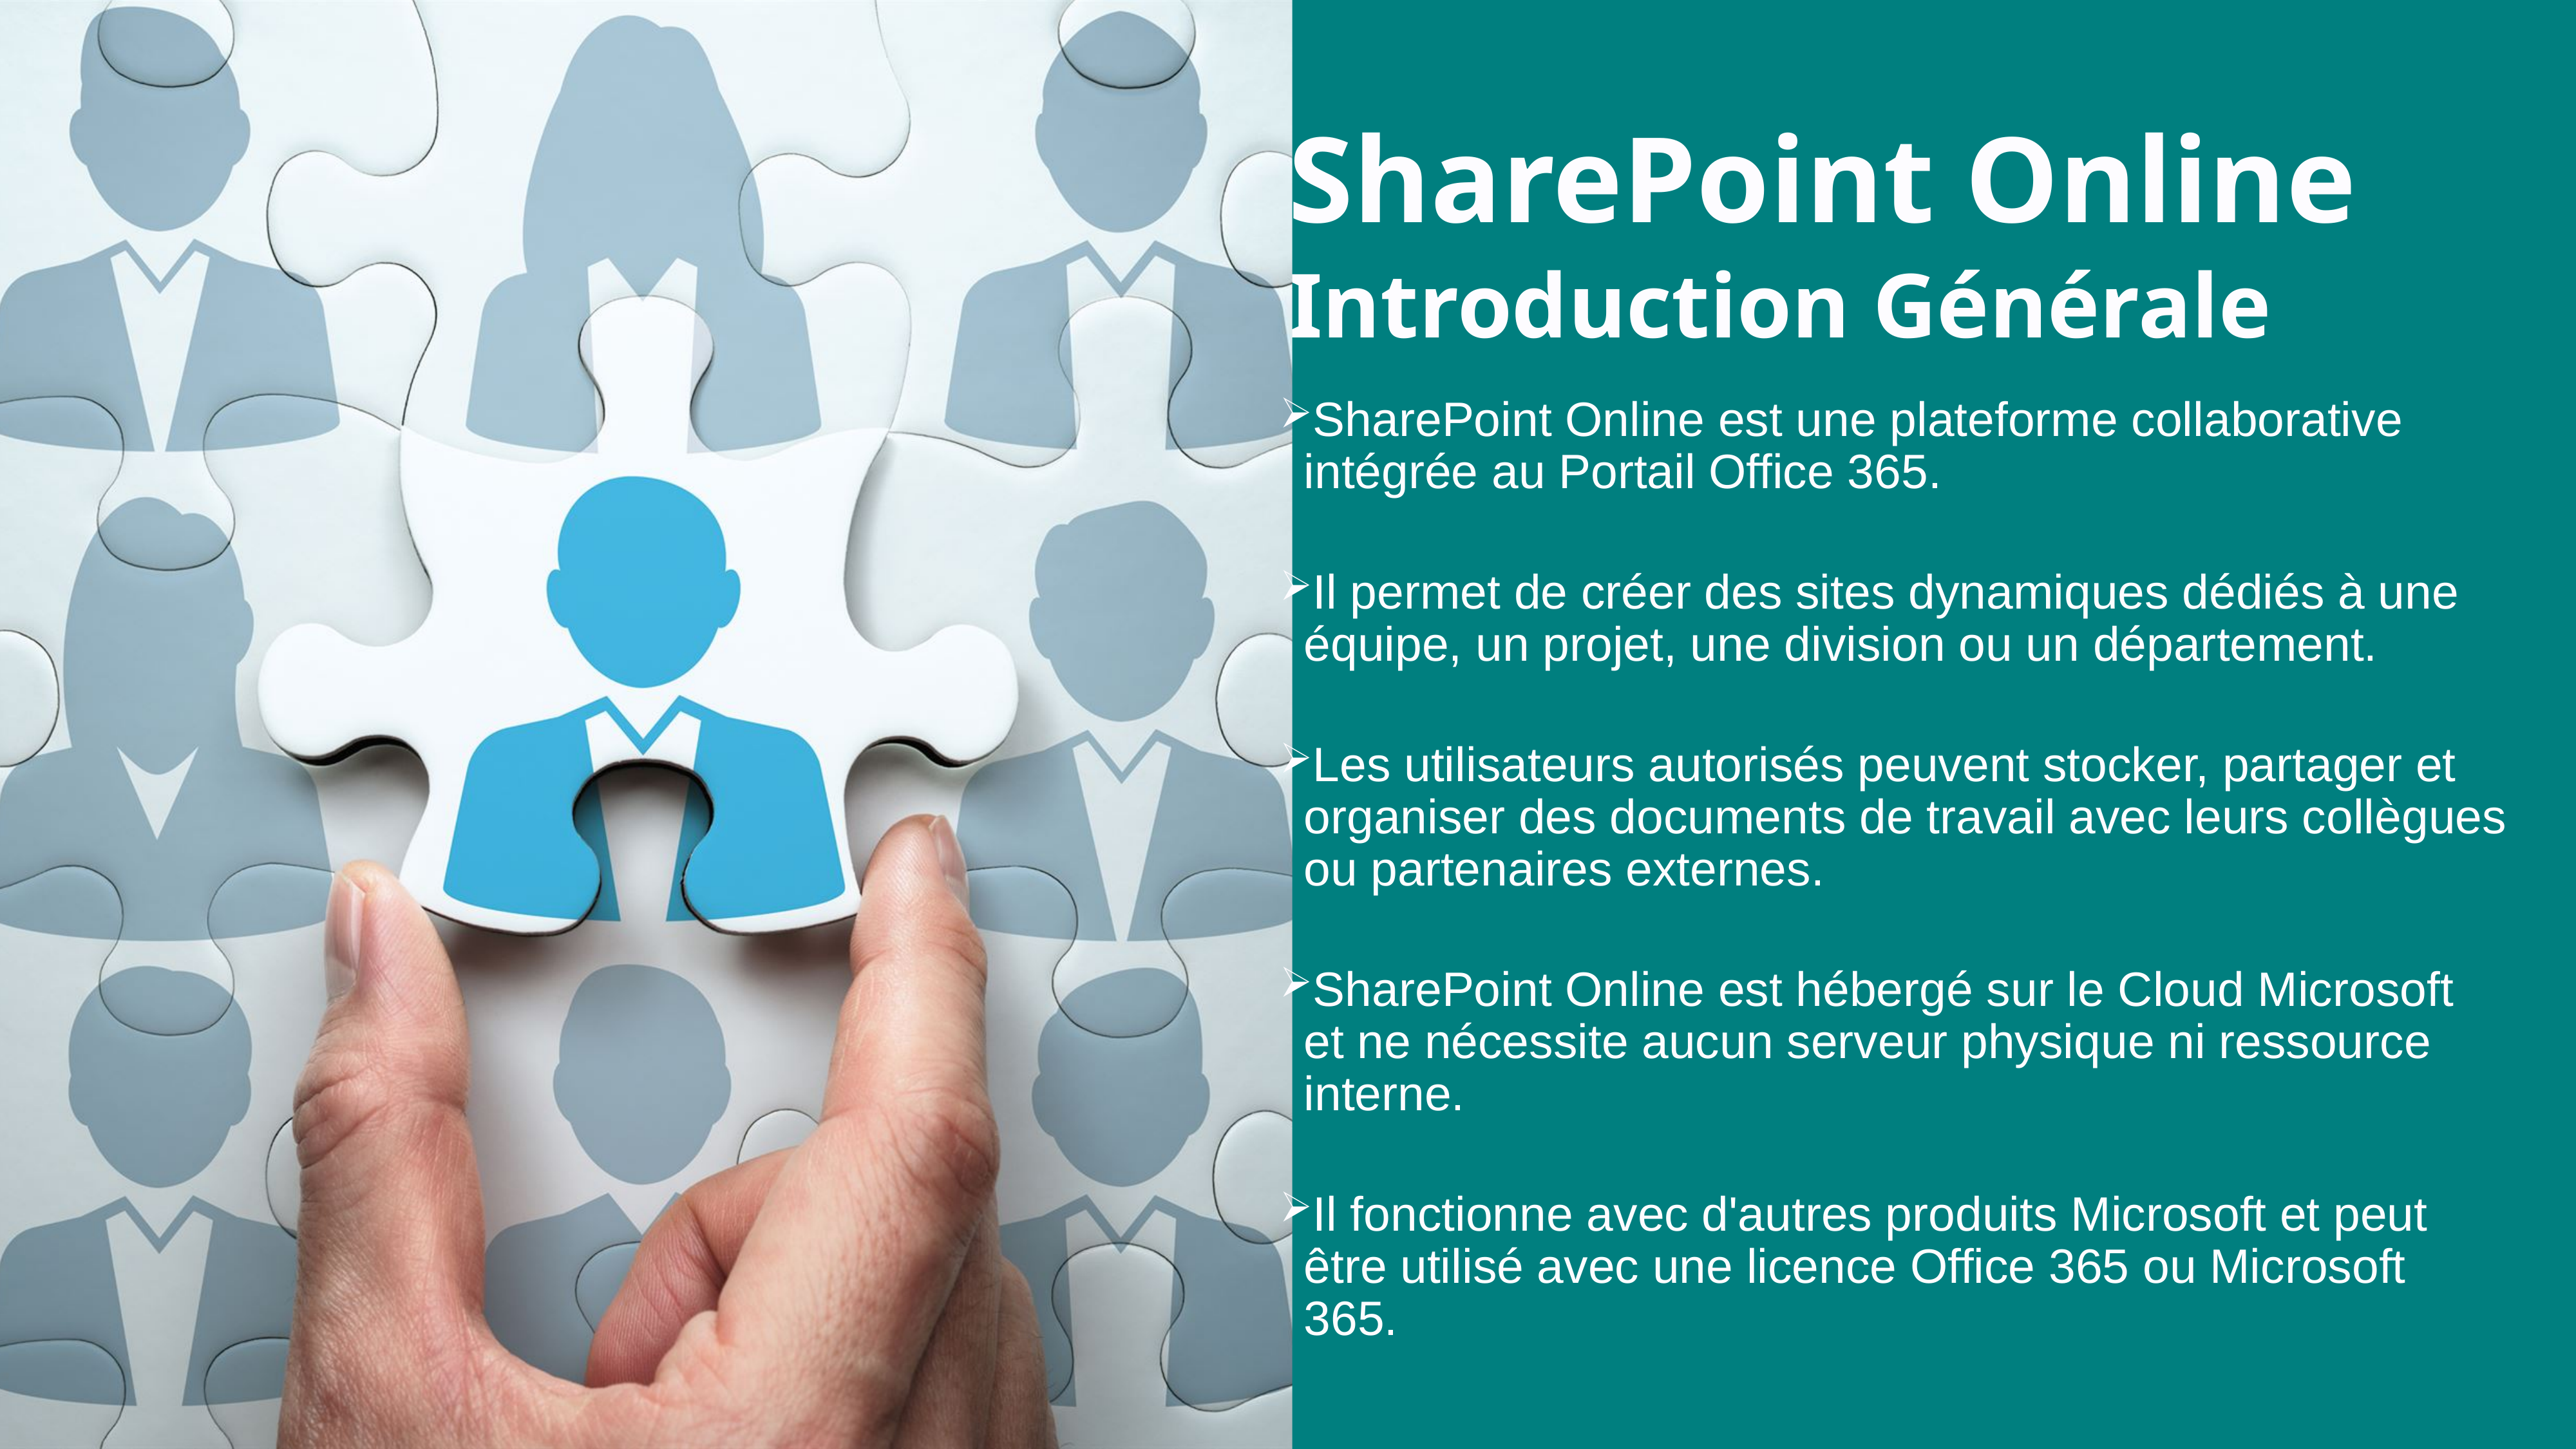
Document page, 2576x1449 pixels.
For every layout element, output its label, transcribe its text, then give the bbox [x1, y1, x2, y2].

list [0, 0, 1293, 1449]
text_box [1293, 0, 2576, 1449]
list SharePoint Online est une plateforme collaborative intégrée au Portail Office 365. Il permet de créer des sites dynamiques dédiés à une équipe, un projet, une division ou un département. Les utilisateurs autorisés peuvent stocker, partager et organiser des documents de travail avec leurs collègues ou partenaires externes. SharePoint Online est hébergé sur le Cloud Microsoft et ne nécessite aucun serveur physique ni ressource interne. Il fonctionne avec d'autres produits Microsoft et peut être utilisé avec une licence Office 365 ou Microsoft 365. [1293, 390, 2517, 1373]
title SharePoint Online Introduction Générale [1293, 42, 2571, 424]
